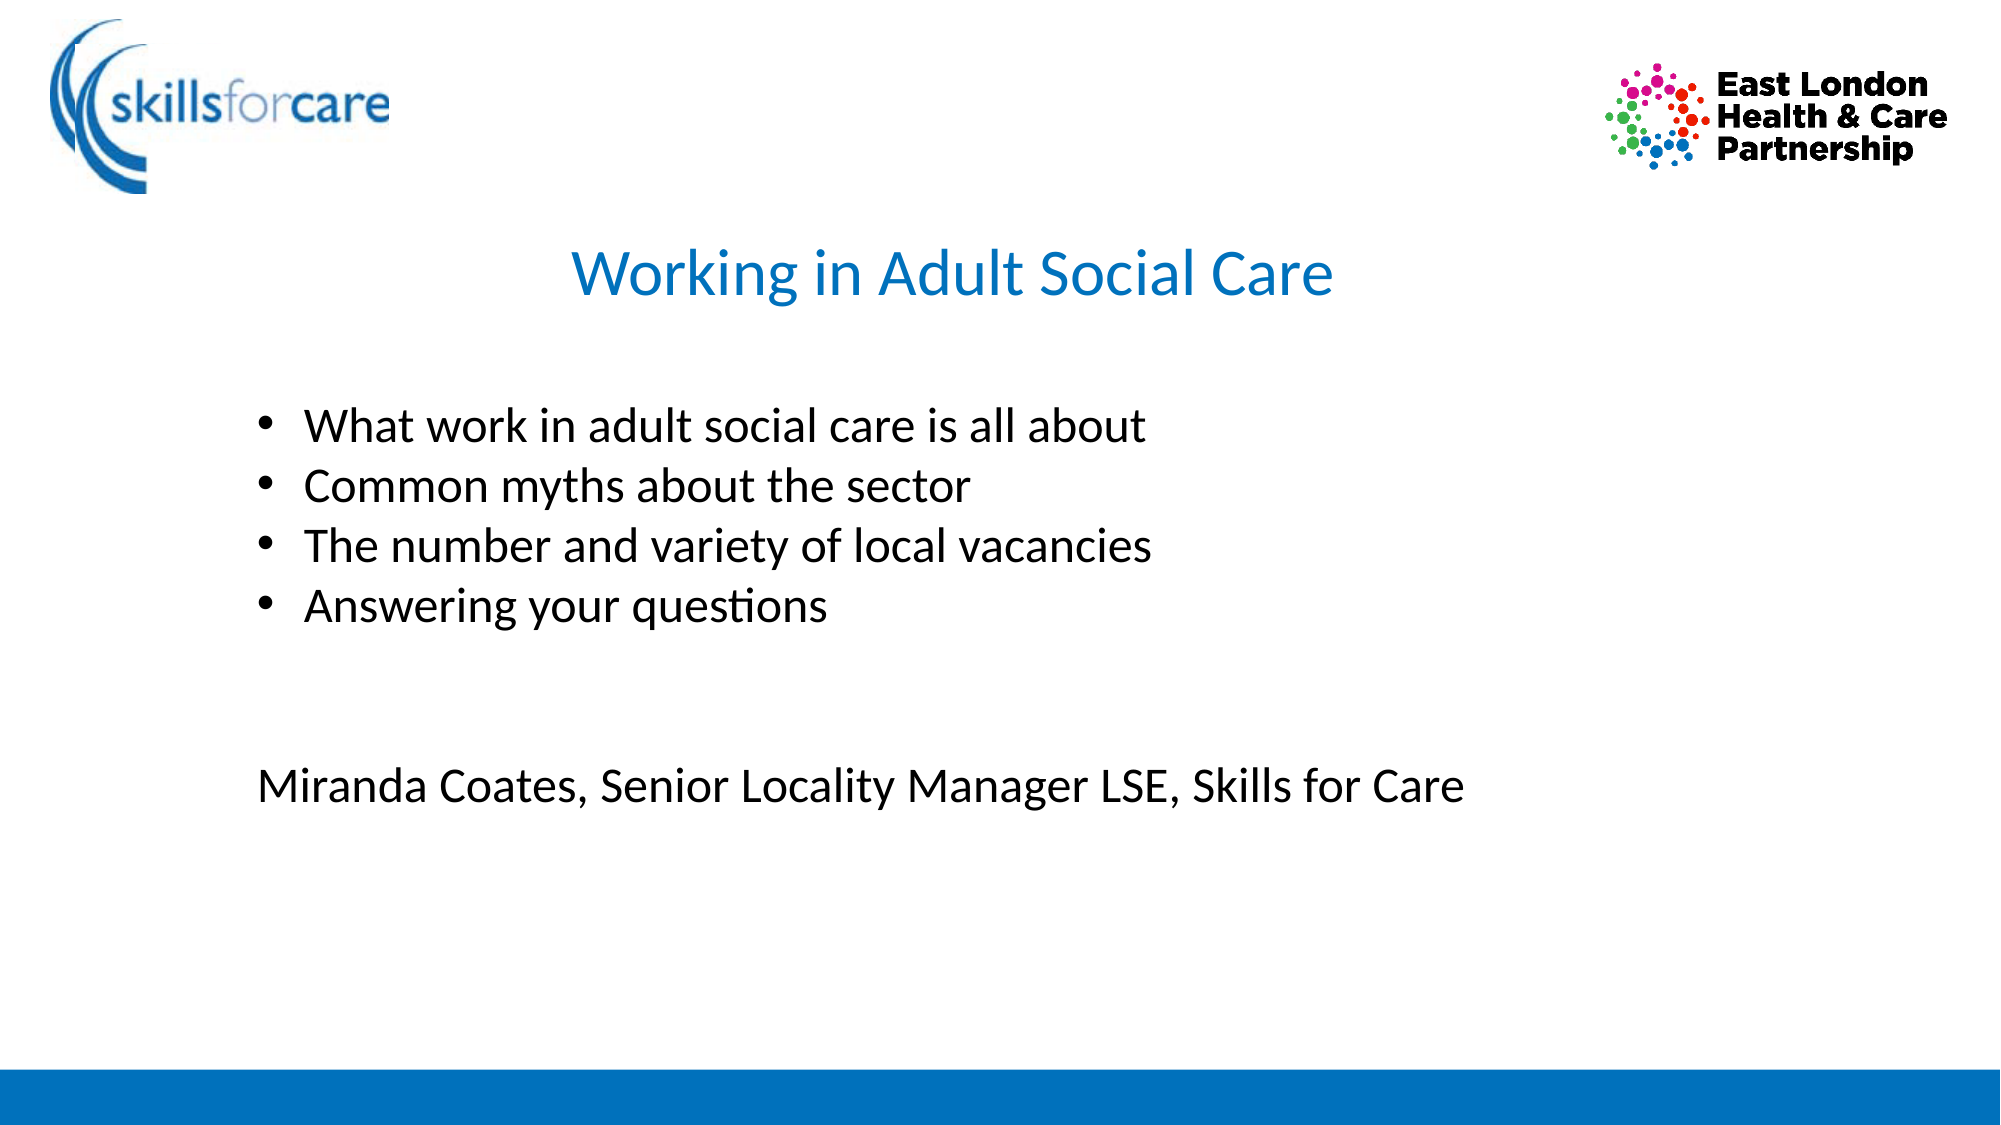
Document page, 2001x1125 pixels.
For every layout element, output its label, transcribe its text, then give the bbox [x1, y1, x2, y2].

picture [1602, 59, 1951, 170]
picture [50, 19, 390, 194]
title Working in Adult Social Care [341, 222, 1581, 318]
text_box What work in adult social care is all about Common myths about the sector The number and variety of local vacancies Answering your questions Miranda Coates, Senior Locality Manager LSE, Skills for Care [242, 385, 1794, 820]
